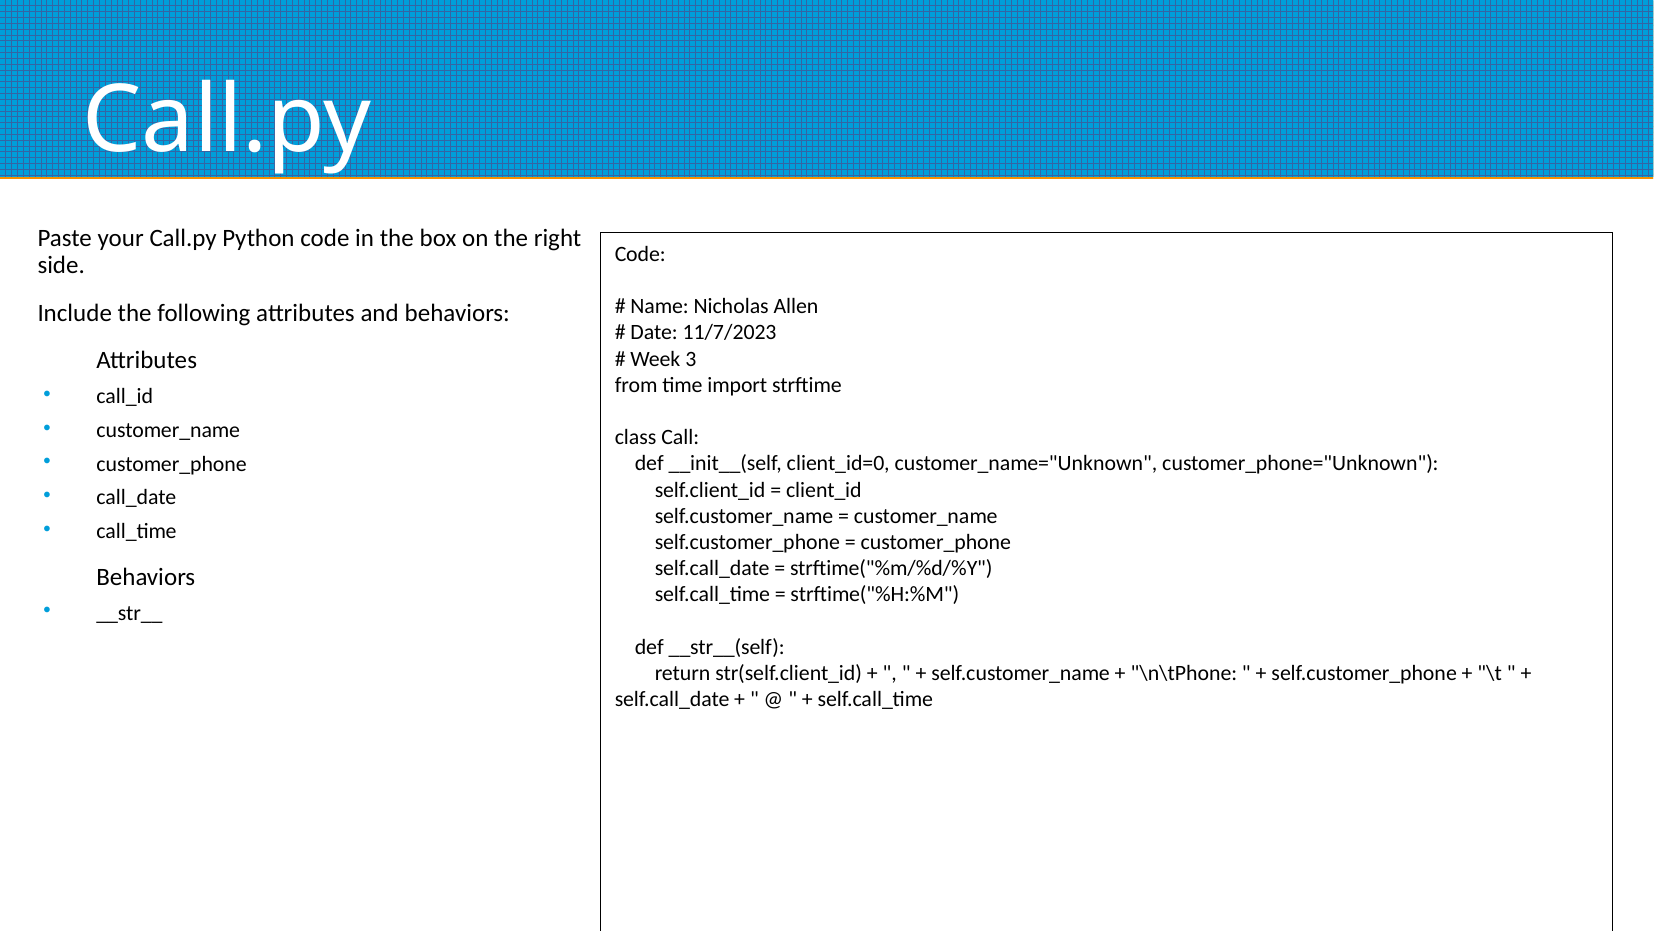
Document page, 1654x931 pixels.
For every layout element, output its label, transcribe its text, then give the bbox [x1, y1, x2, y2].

list Paste your Call.py Python code in the box on the right side. Include the following attributes and behaviors: Attributes call_id customer_name customer_phone call_date call_time Behaviors __str__ [37, 225, 600, 900]
title Call.py [82, 14, 1571, 171]
picture [0, 179, 1654, 931]
text_box Code: # Name: Nicholas Allen # Date: 11/7/2023 # Week 3 from time import strftime class Call: def __init__(self, client_id=0, customer_name="Unknown", customer_phone="Unknown"): self.client_id = client_id self.customer_name = customer_name self.customer_phone = customer_phone self.call_date = strftime("%m/%d/%Y") self.call_time = strftime("%H:%M") def __str__(self): return str(self.client_id) + ", " + self.customer_name + "\n\tPhone: " + self.customer_phone + "\t " + self.call_date + " @ " + self.call_time [600, 231, 1613, 931]
